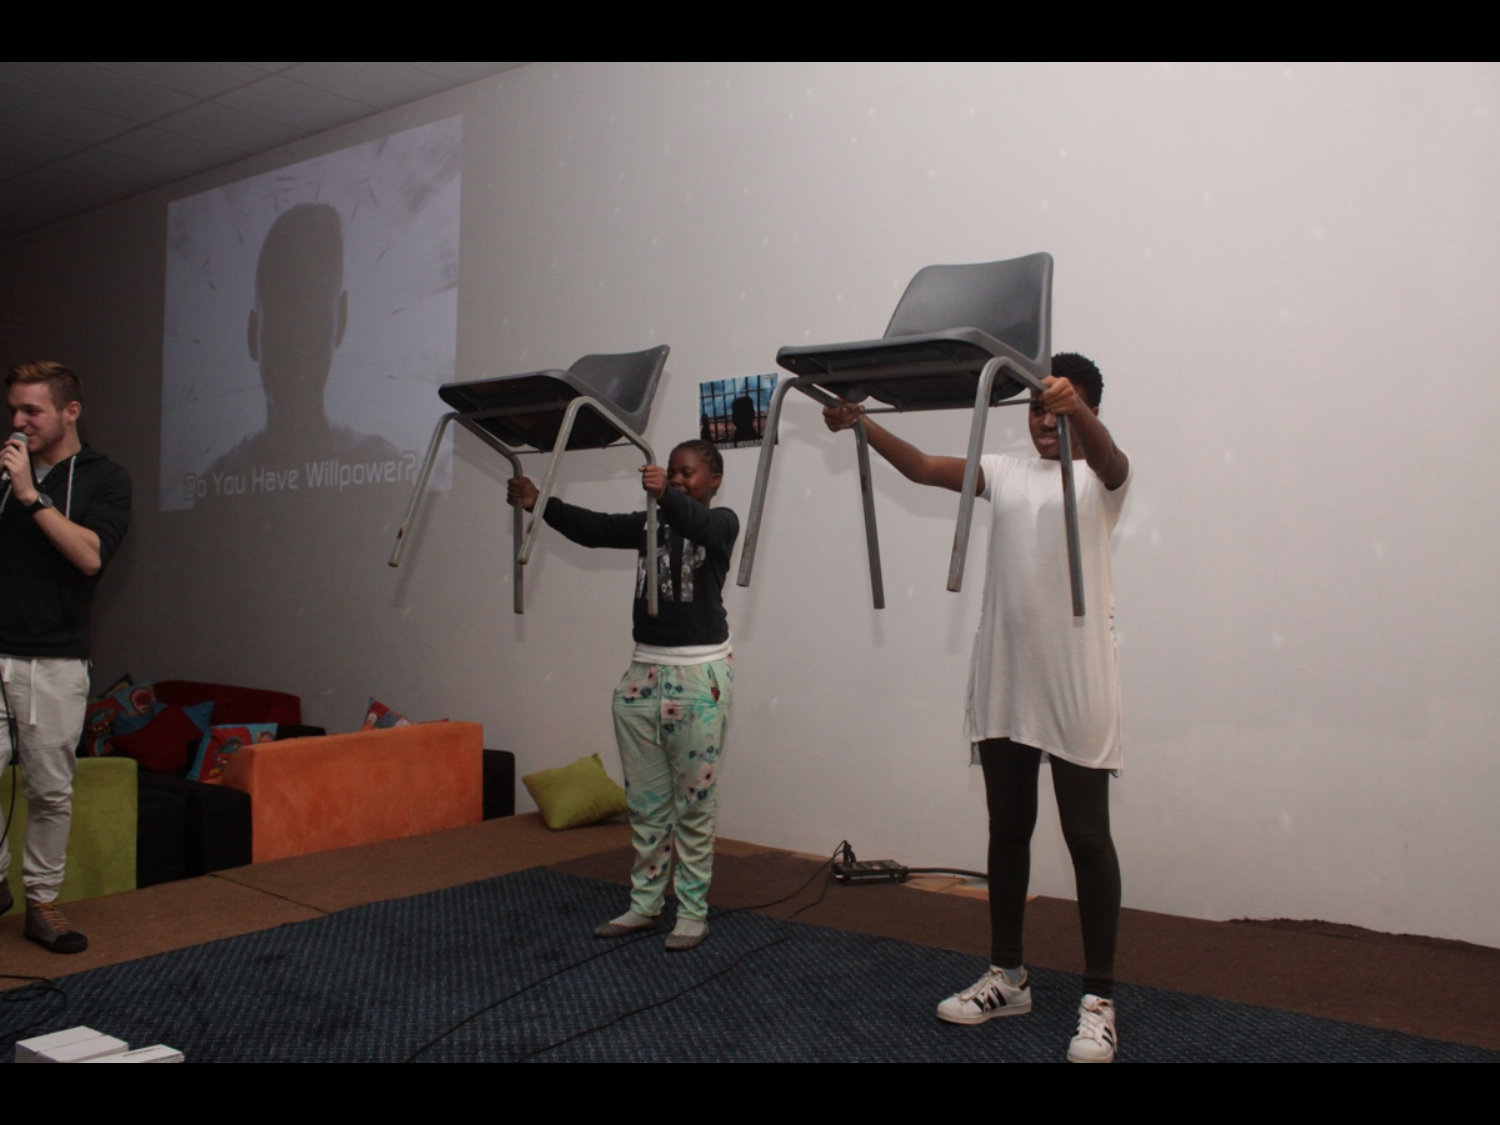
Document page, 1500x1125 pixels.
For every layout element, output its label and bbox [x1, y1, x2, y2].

picture [0, 62, 1500, 1063]
